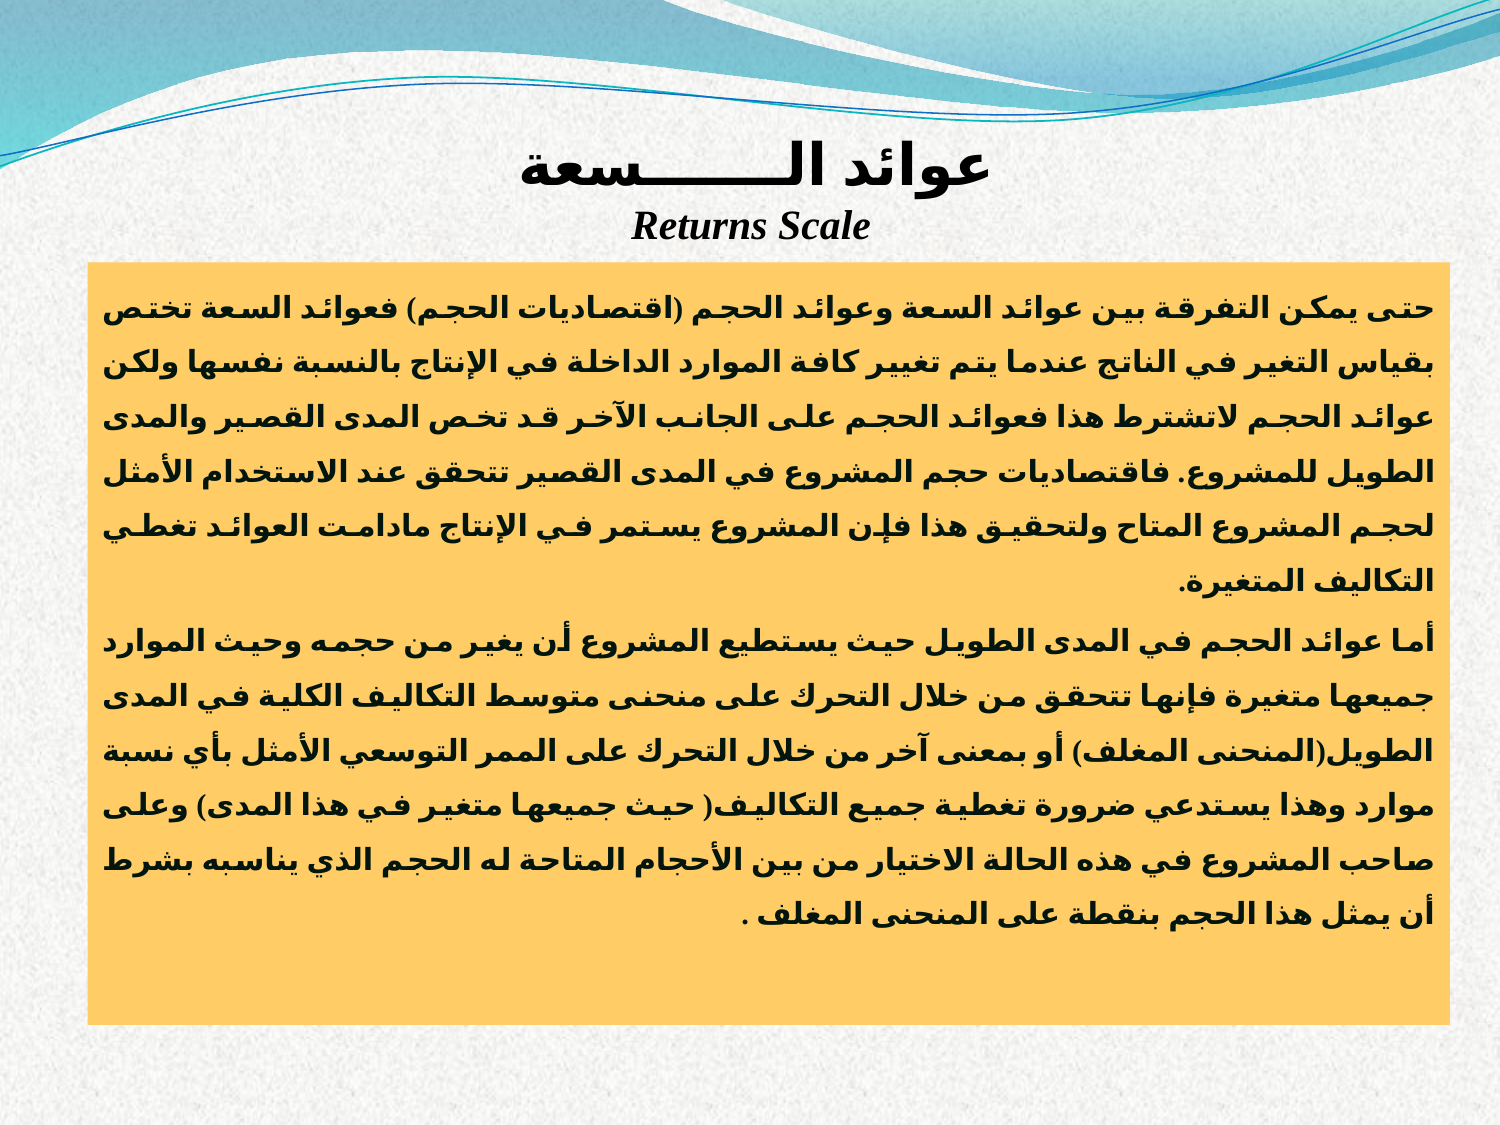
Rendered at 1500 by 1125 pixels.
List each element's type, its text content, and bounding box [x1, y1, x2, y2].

list حتى يمكن التفرقة بين عوائد السعة وعوائد الحجم (اقتصاديات الحجم) فعوائد السعة تختص بقياس التغير في الناتج عندما يتم تغيير كافة الموارد الداخلة في الإنتاج بالنسبة نفسها ولكن عوائد الحجم لاتشترط هذا فعوائد الحجم على الجانب الآخر قد تخص المدى القصير والمدى الطويل للمشروع. فاقتصاديات حجم المشروع في المدى القصير تتحقق عند الاستخدام الأمثل لحجم المشروع المتاح ولتحقيق هذا فإن المشروع يستمر في الإنتاج مادامت العوائد تغطي التكاليف المتغيرة. أما عوائد الحجم في المدى الطويل حيث يستطيع المشروع أن يغير من حجمه وحيث الموارد جميعها متغيرة فإنها تتحقق من خلال التحرك على منحنى متوسط التكاليف الكلية في المدى الطويل(المنحنى المغلف) أو بمعنى آخر من خلال التحرك على الممر التوسعي الأمثل بأي نسبة موارد وهذا يستدعي ضرورة تغطية جميع التكاليف( حيث جميعها متغير في هذا المدى) وعلى صاحب المشروع في هذه الحالة الاختيار من بين الأحجام المتاحة له الحجم الذي يناسبه بشرط أن يمثل هذا الحجم بنقطة على المنحنى المغلف . [87, 262, 1450, 1025]
text_box عوائد الـــــــسعة Returns Scale [273, 123, 1239, 252]
